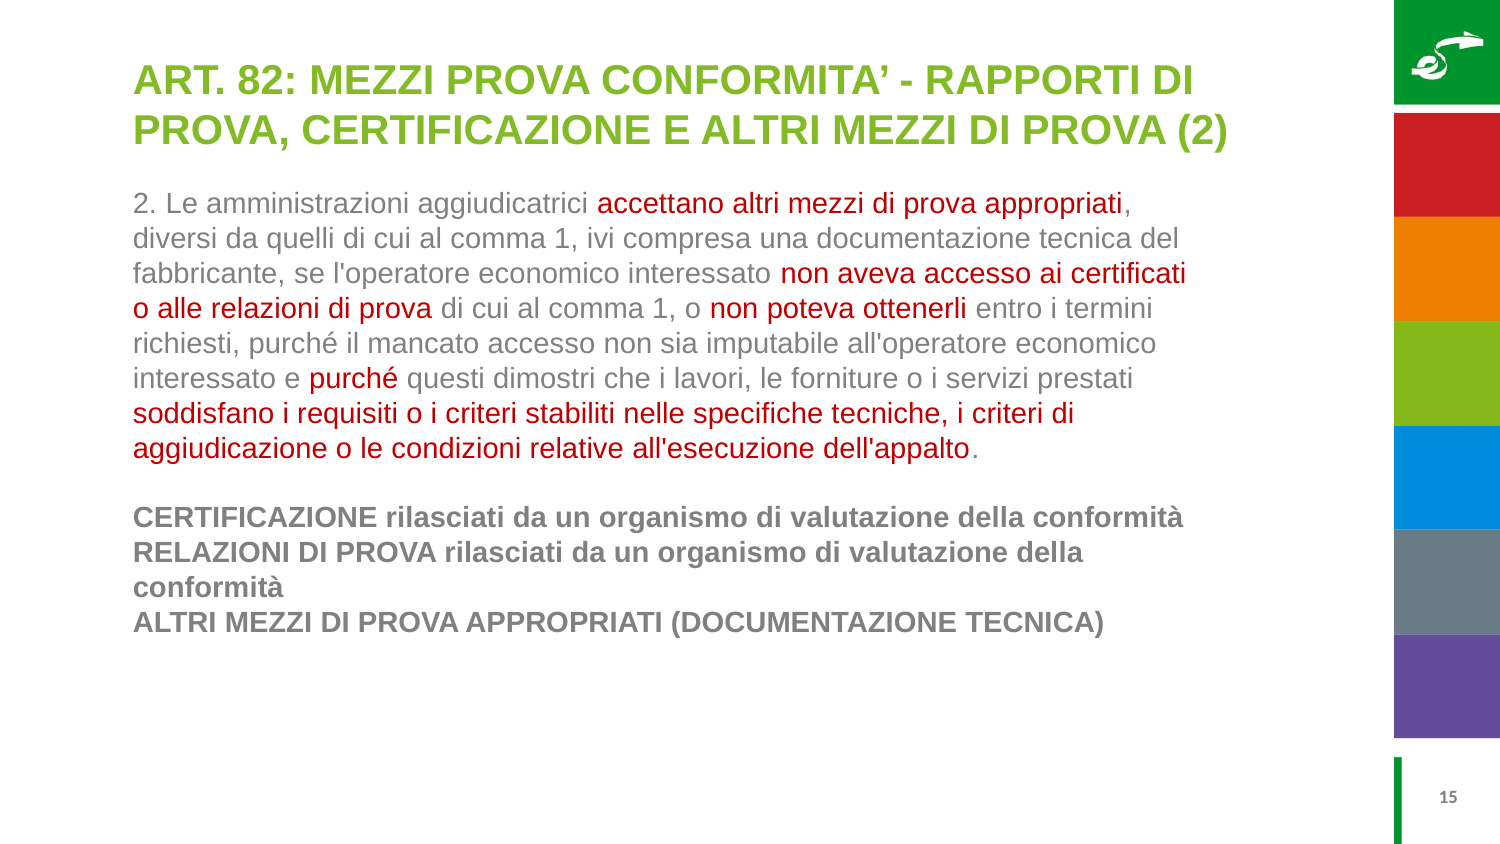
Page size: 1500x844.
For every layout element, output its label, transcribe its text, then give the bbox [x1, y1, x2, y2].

picture [1394, 0, 1500, 844]
slide_number 15 [1396, 773, 1473, 819]
text_box ART. 82: MEZZI PROVA CONFORMITA’ - RAPPORTI DI PROVA, CERTIFICAZIONE E ALTRI MEZZI DI PROVA (2) [117, 45, 1266, 114]
text_box 2. Le amministrazioni aggiudicatrici accettano altri mezzi di prova appropriati, diversi da quelli di cui al comma 1, ivi compresa una documentazione tecnica del fabbricante, se l'operatore economico interessato non aveva accesso ai certificati o alle relazioni di prova di cui al comma 1, o non poteva ottenerli entro i termini richiesti, purché il mancato accesso non sia imputabile all'operatore economico interessato e purché questi dimostri che i lavori, le forniture o i servizi prestati soddisfano i requisiti o i criteri stabiliti nelle specifiche tecniche, i criteri di aggiudicazione o le condizioni relative all'esecuzione dell'appalto. CERTIFICAZIONE rilasciati da un organismo di valutazione della conformità RELAZIONI DI PROVA rilasciati da un organismo di valutazione della conformità ALTRI MEZZI DI PROVA APPROPRIATI (DOCUMENTAZIONE TECNICA) [117, 176, 1225, 682]
